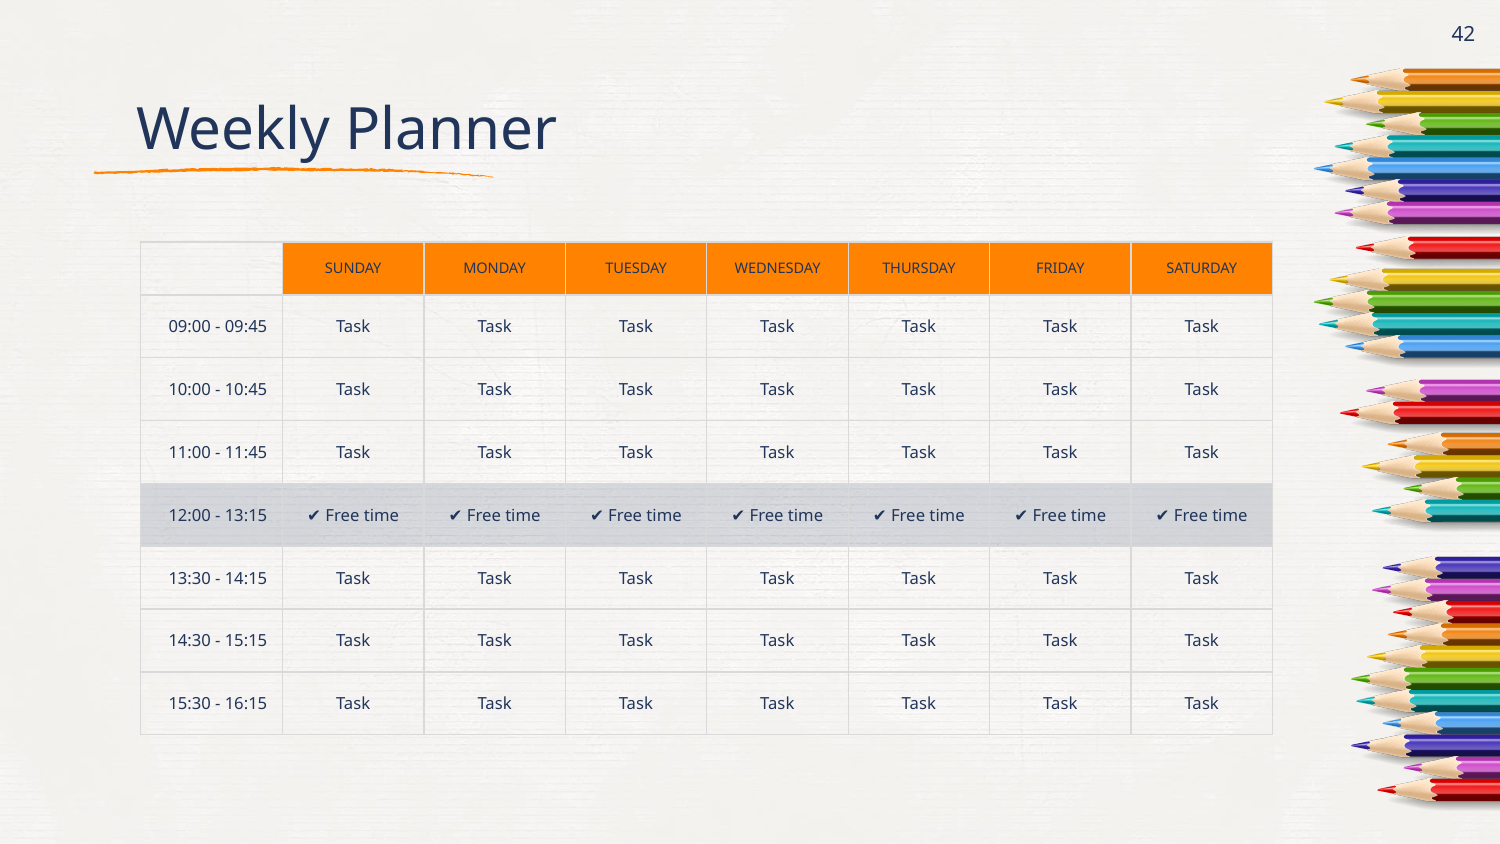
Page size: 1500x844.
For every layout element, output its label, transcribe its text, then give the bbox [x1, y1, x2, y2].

table_cell Task [425, 547, 565, 608]
table_cell Task [283, 610, 423, 671]
table_cell Task [283, 358, 423, 420]
picture [1367, 646, 1500, 667]
picture [1334, 136, 1500, 157]
table_cell 13:30 - 14:15 [141, 547, 282, 608]
table_cell 09:00 - 09:45 [141, 296, 282, 357]
table_cell Task [425, 421, 565, 483]
picture [1329, 269, 1500, 290]
table_cell ✔ Free time [1132, 484, 1272, 546]
table_cell ✔ Free time [425, 484, 565, 546]
picture [1355, 237, 1500, 268]
table_cell Task [849, 610, 989, 671]
table_cell Task [425, 296, 565, 357]
picture [1366, 380, 1500, 401]
picture [1403, 757, 1500, 778]
table_cell Task [1132, 673, 1272, 734]
table_cell Task [283, 421, 423, 483]
picture [1382, 712, 1500, 734]
table_cell Task [707, 296, 848, 357]
table_cell Task [849, 358, 989, 420]
table_cell Task [849, 296, 989, 357]
table_cell Task [425, 610, 565, 671]
table_header THURSDAY [849, 243, 989, 294]
table_cell Task [849, 421, 989, 483]
table_cell Task [990, 421, 1130, 483]
table_cell Task [707, 358, 848, 420]
table_cell ✔ Free time [849, 484, 989, 546]
table_cell ✔ Free time [707, 484, 848, 546]
table_cell Task [1132, 421, 1272, 483]
picture [1382, 557, 1500, 578]
slide_number 42 [1421, 20, 1476, 66]
table_cell Task [1132, 296, 1272, 357]
table_cell Task [283, 673, 423, 734]
table_cell Task [566, 358, 706, 420]
table_cell Task [990, 673, 1130, 734]
table_cell Task [566, 421, 706, 483]
table_cell Task [425, 673, 565, 734]
table_cell Task [1132, 547, 1272, 608]
table_header WEDNESDAY [707, 243, 848, 294]
table_cell Task [566, 296, 706, 357]
table_cell ✔ Free time [990, 484, 1130, 546]
table_cell Task [566, 610, 706, 671]
table_header FRIDAY [990, 243, 1130, 294]
table_cell 10:00 - 10:45 [141, 358, 282, 420]
table_header SATURDAY [1132, 243, 1272, 294]
table_cell Task [849, 673, 989, 734]
table_cell Task [990, 610, 1130, 671]
table_cell 14:30 - 15:15 [141, 610, 282, 671]
table_cell Task [283, 296, 423, 357]
table_cell Task [566, 547, 706, 608]
table_cell Task [1132, 610, 1272, 671]
table_header [141, 243, 282, 294]
picture [0, 0, 1500, 844]
table_header MONDAY [425, 243, 565, 294]
picture [1350, 69, 1500, 90]
table_cell Task [990, 296, 1130, 357]
table_cell Task [990, 358, 1130, 420]
table_cell Task [707, 421, 848, 483]
table_cell Task [425, 358, 565, 420]
table_cell ✔ Free time [283, 484, 423, 546]
picture [1388, 433, 1500, 455]
picture [1366, 113, 1500, 135]
table_cell Task [707, 547, 848, 608]
picture [1393, 601, 1500, 623]
table_cell Task [990, 547, 1130, 608]
table_cell Task [283, 547, 423, 608]
table_cell Task [707, 610, 848, 671]
table_cell 12:00 - 13:15 [141, 484, 282, 546]
table_cell 15:30 - 16:15 [141, 673, 282, 734]
table_cell Task [849, 547, 989, 608]
picture [1388, 624, 1500, 645]
table_cell Task [1132, 358, 1272, 420]
picture [1345, 180, 1500, 201]
picture [1403, 478, 1500, 499]
table_cell ✔ Free time [566, 484, 706, 546]
table_cell Task [707, 673, 848, 734]
table_header TUESDAY [566, 243, 706, 294]
table_header SUNDAY [283, 243, 423, 294]
title Weekly Planner [136, 86, 1269, 162]
table_cell 11:00 - 11:45 [141, 421, 282, 483]
table_cell Task [566, 673, 706, 734]
